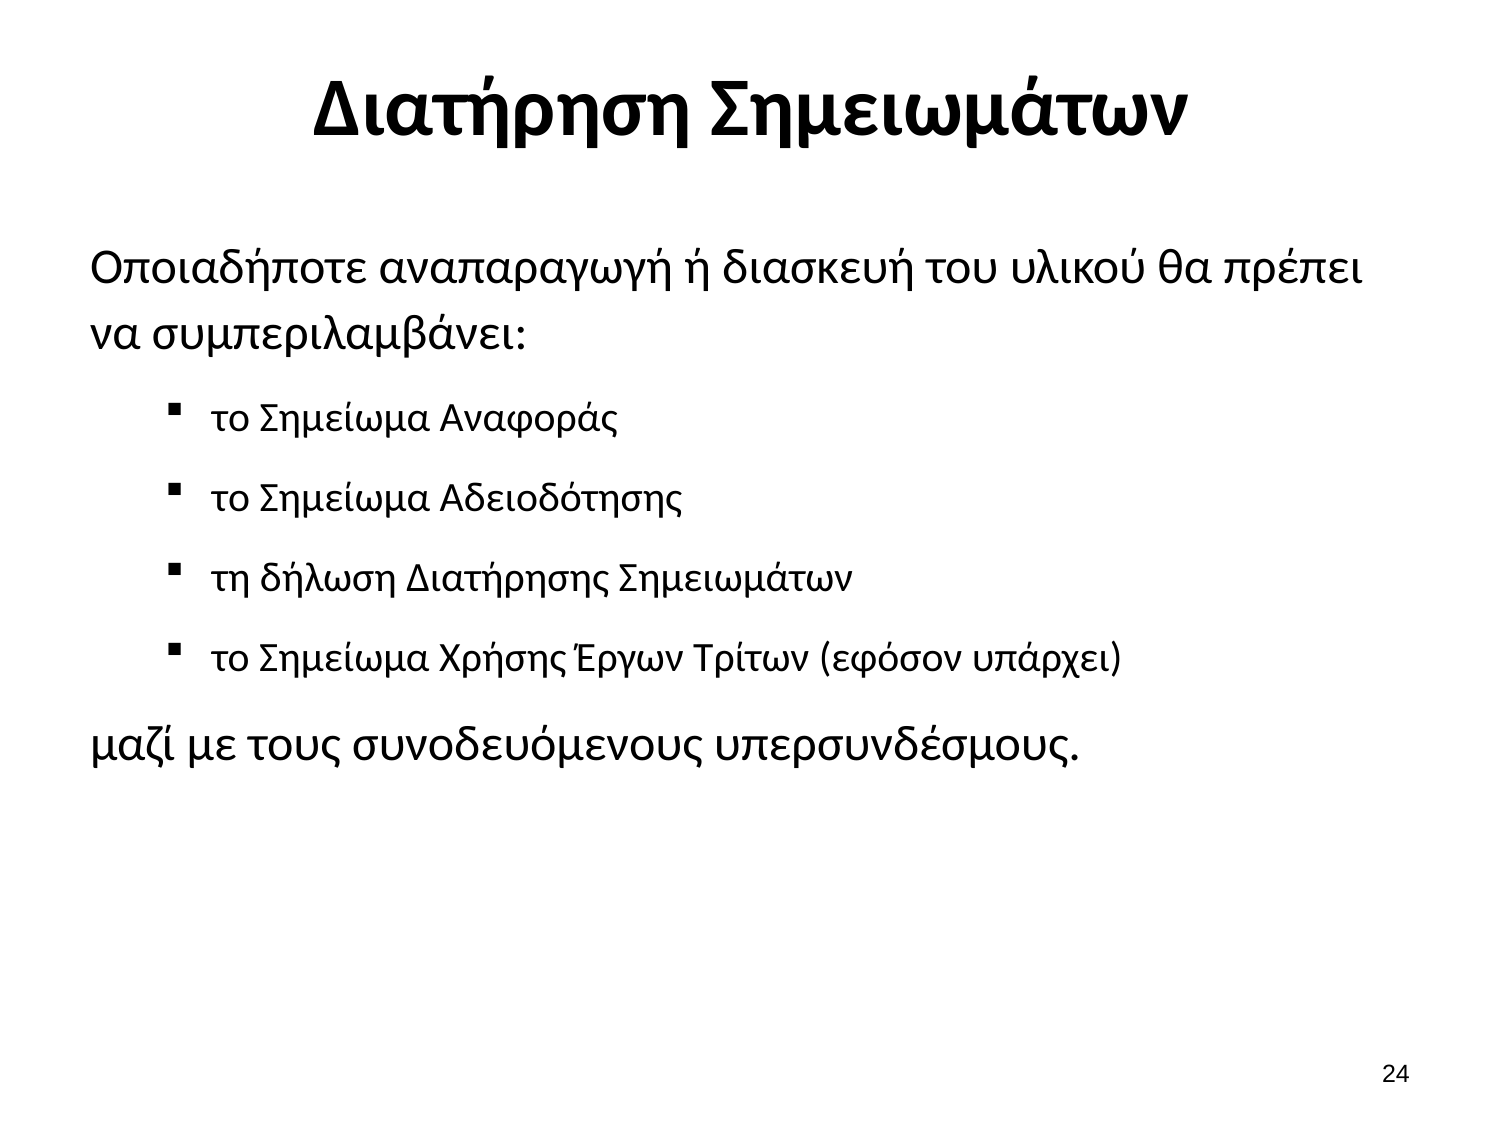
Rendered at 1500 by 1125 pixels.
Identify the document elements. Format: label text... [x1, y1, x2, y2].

title Διατήρηση Σημειωμάτων [76, 19, 1427, 185]
list Οποιαδήποτε αναπαραγωγή ή διασκευή του υλικού θα πρέπει να συμπεριλαμβάνει: το Σημείωμα Αναφοράς το Σημείωμα Αδειοδότησης τη δήλωση Διατήρησης Σημειωμάτων το Σημείωμα Χρήσης Έργων Τρίτων (εφόσον υπάρχει) μαζί με τους συνοδευόμενους υπερσυνδέσμους. [75, 219, 1425, 1024]
slide_number 23 [1074, 1042, 1425, 1103]
